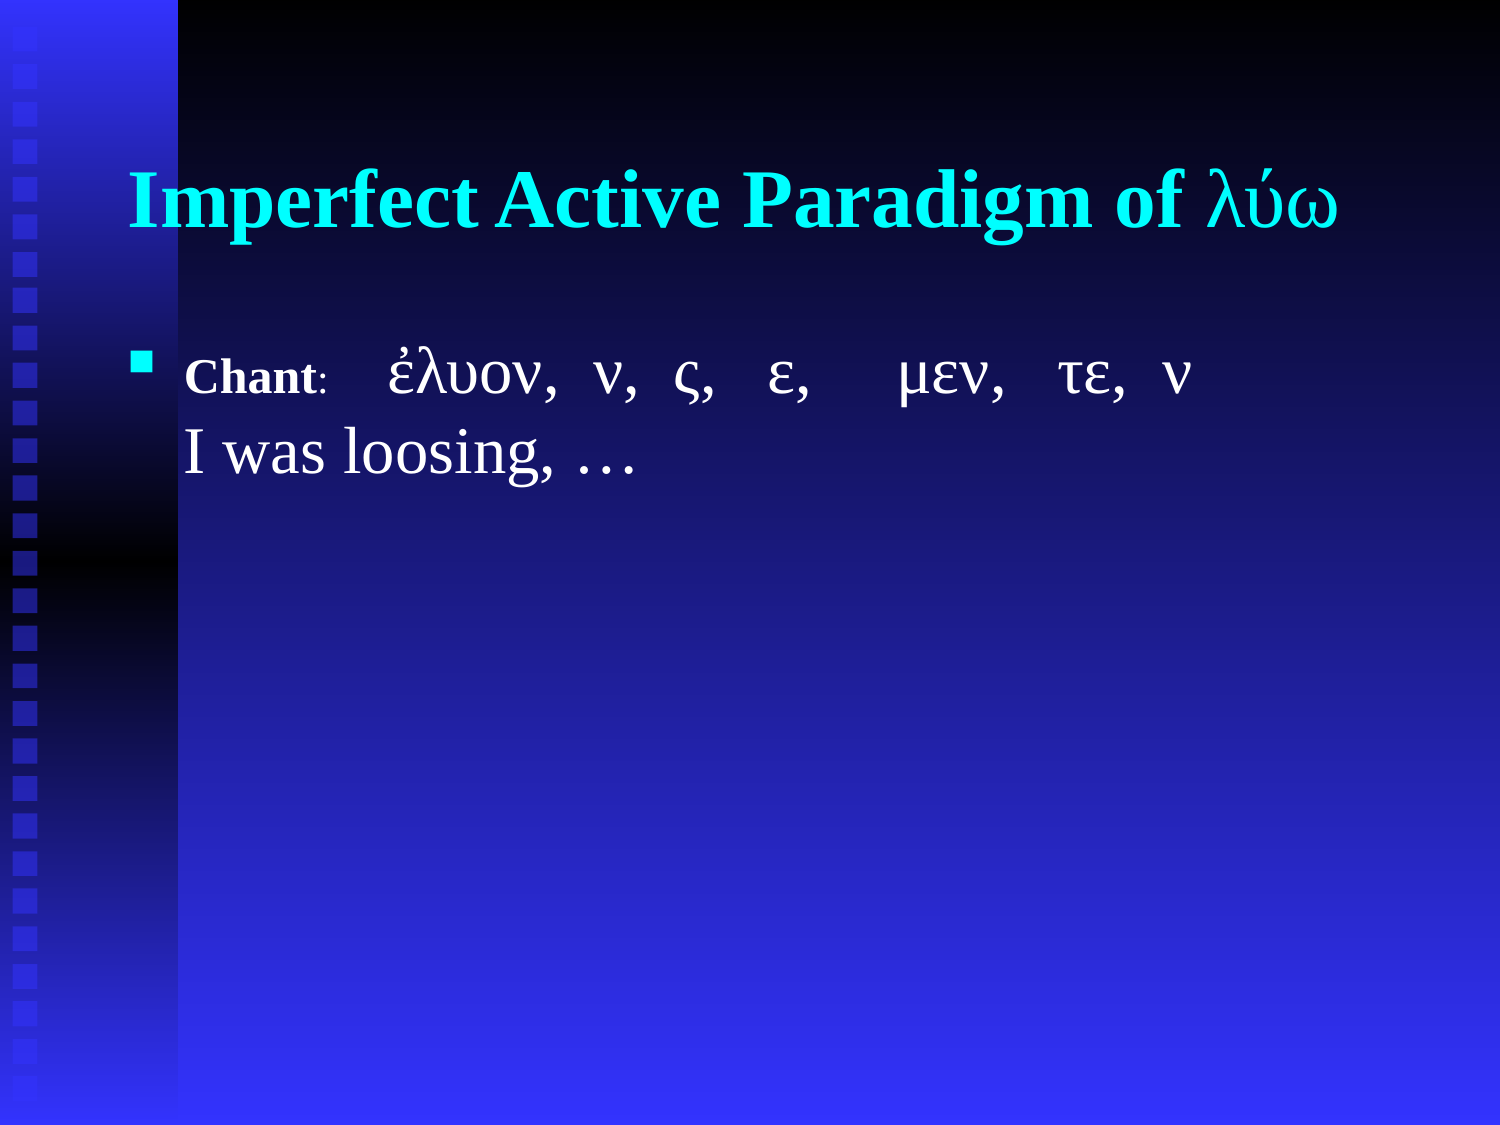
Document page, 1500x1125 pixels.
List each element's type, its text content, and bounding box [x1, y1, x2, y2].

title Imperfect Active Paradigm of λύω [112, 135, 1388, 252]
list Chant: ἐλυον, ν, ς, ε, μεν, τε, ν I was loosing, … [112, 319, 1467, 1125]
